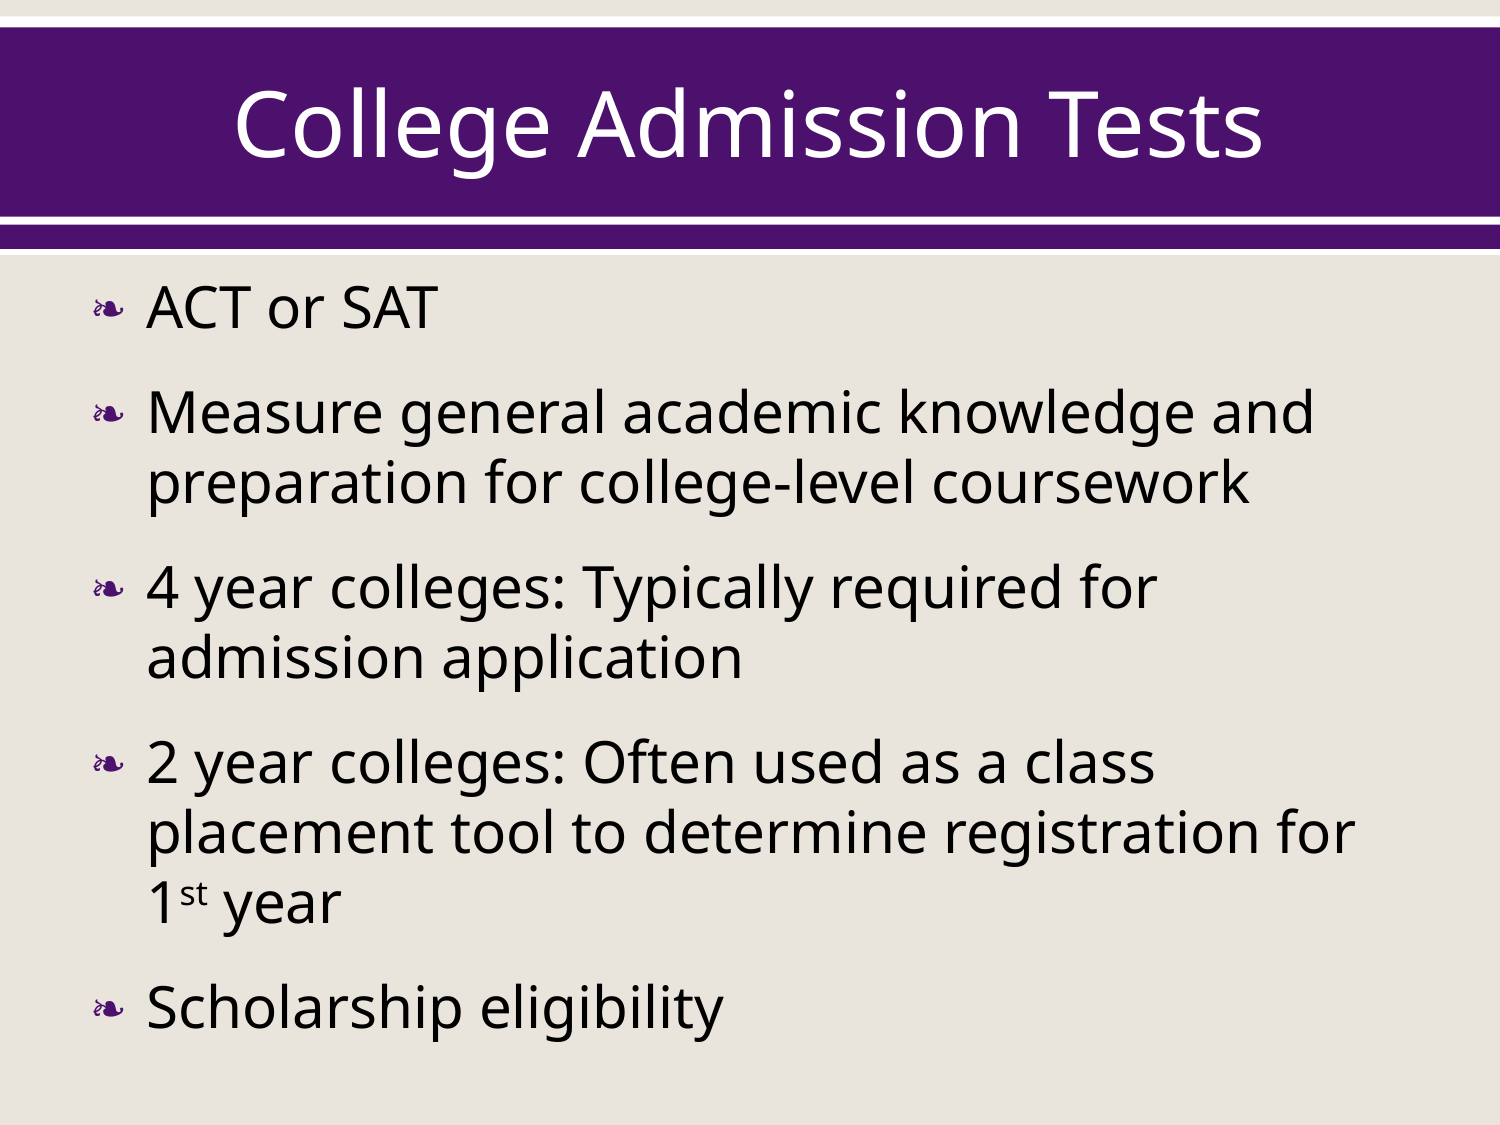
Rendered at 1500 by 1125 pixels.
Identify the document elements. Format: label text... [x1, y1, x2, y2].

title College Admission Tests [0, 29, 1500, 213]
list ACT or SAT Measure general academic knowledge and preparation for college-level coursework 4 year colleges: Typically required for admission application 2 year colleges: Often used as a class placement tool to determine registration for 1st year Scholarship eligibility [75, 262, 1425, 1075]
